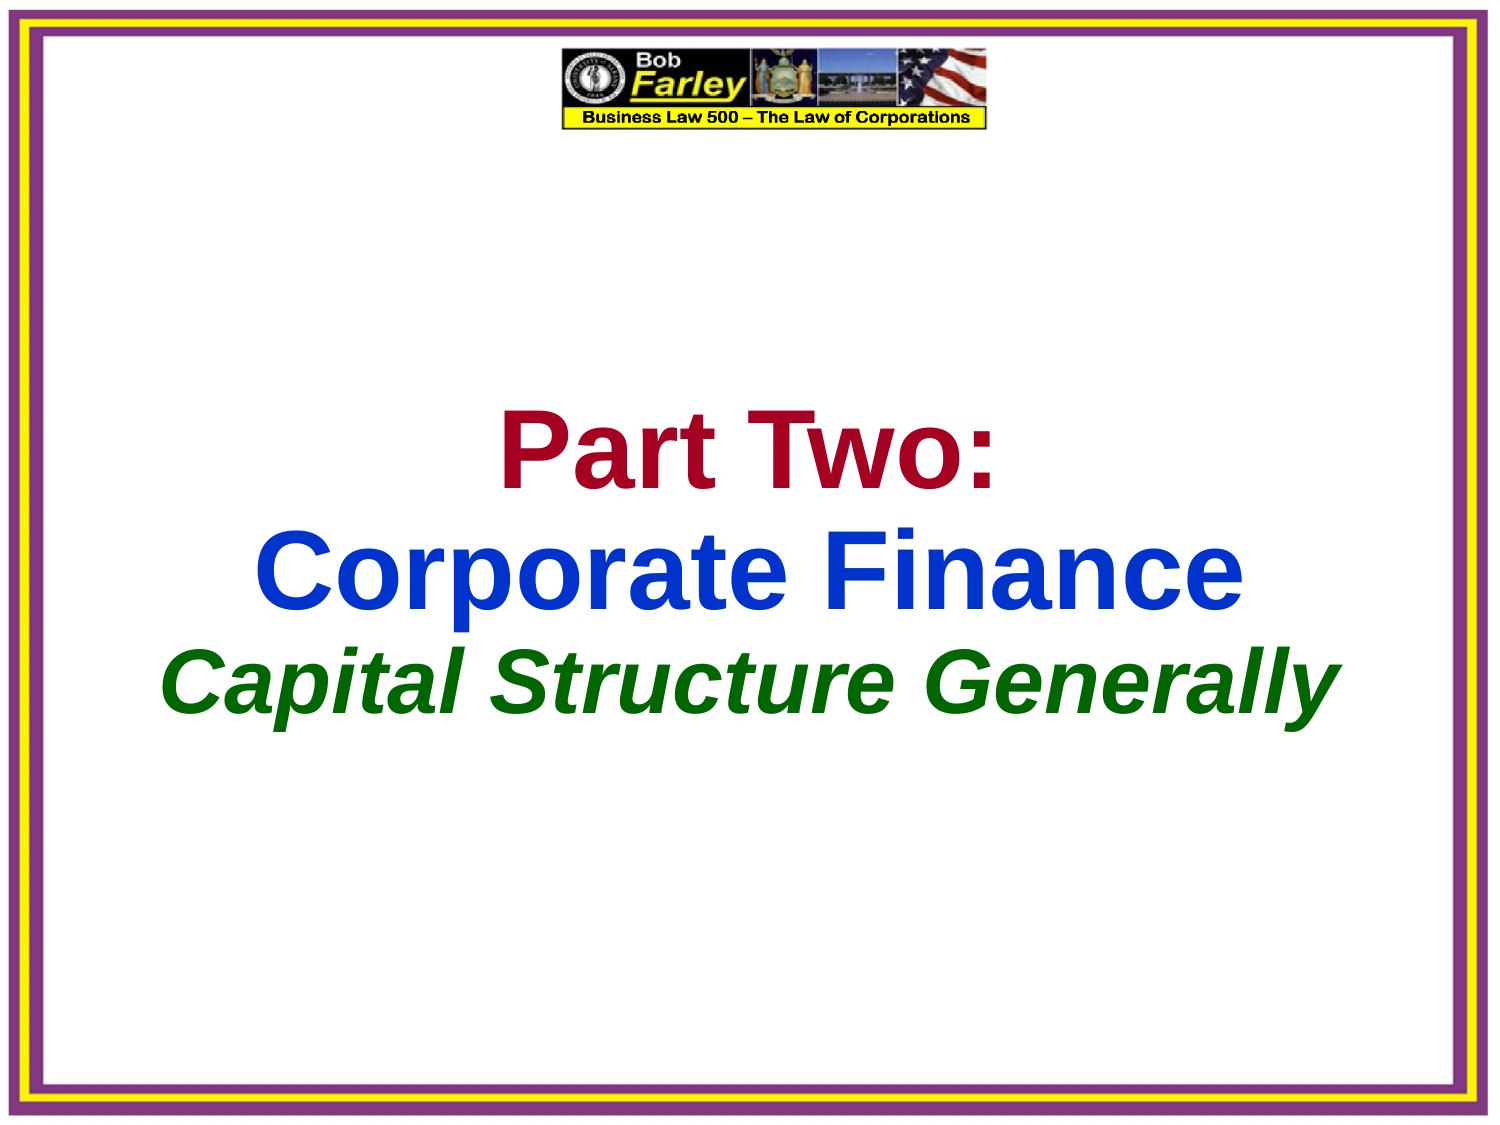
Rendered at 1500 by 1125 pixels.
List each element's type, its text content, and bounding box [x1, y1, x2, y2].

text_box Part Two: Corporate Finance Capital Structure Generally [62, 383, 1438, 777]
picture [0, 0, 1500, 1125]
